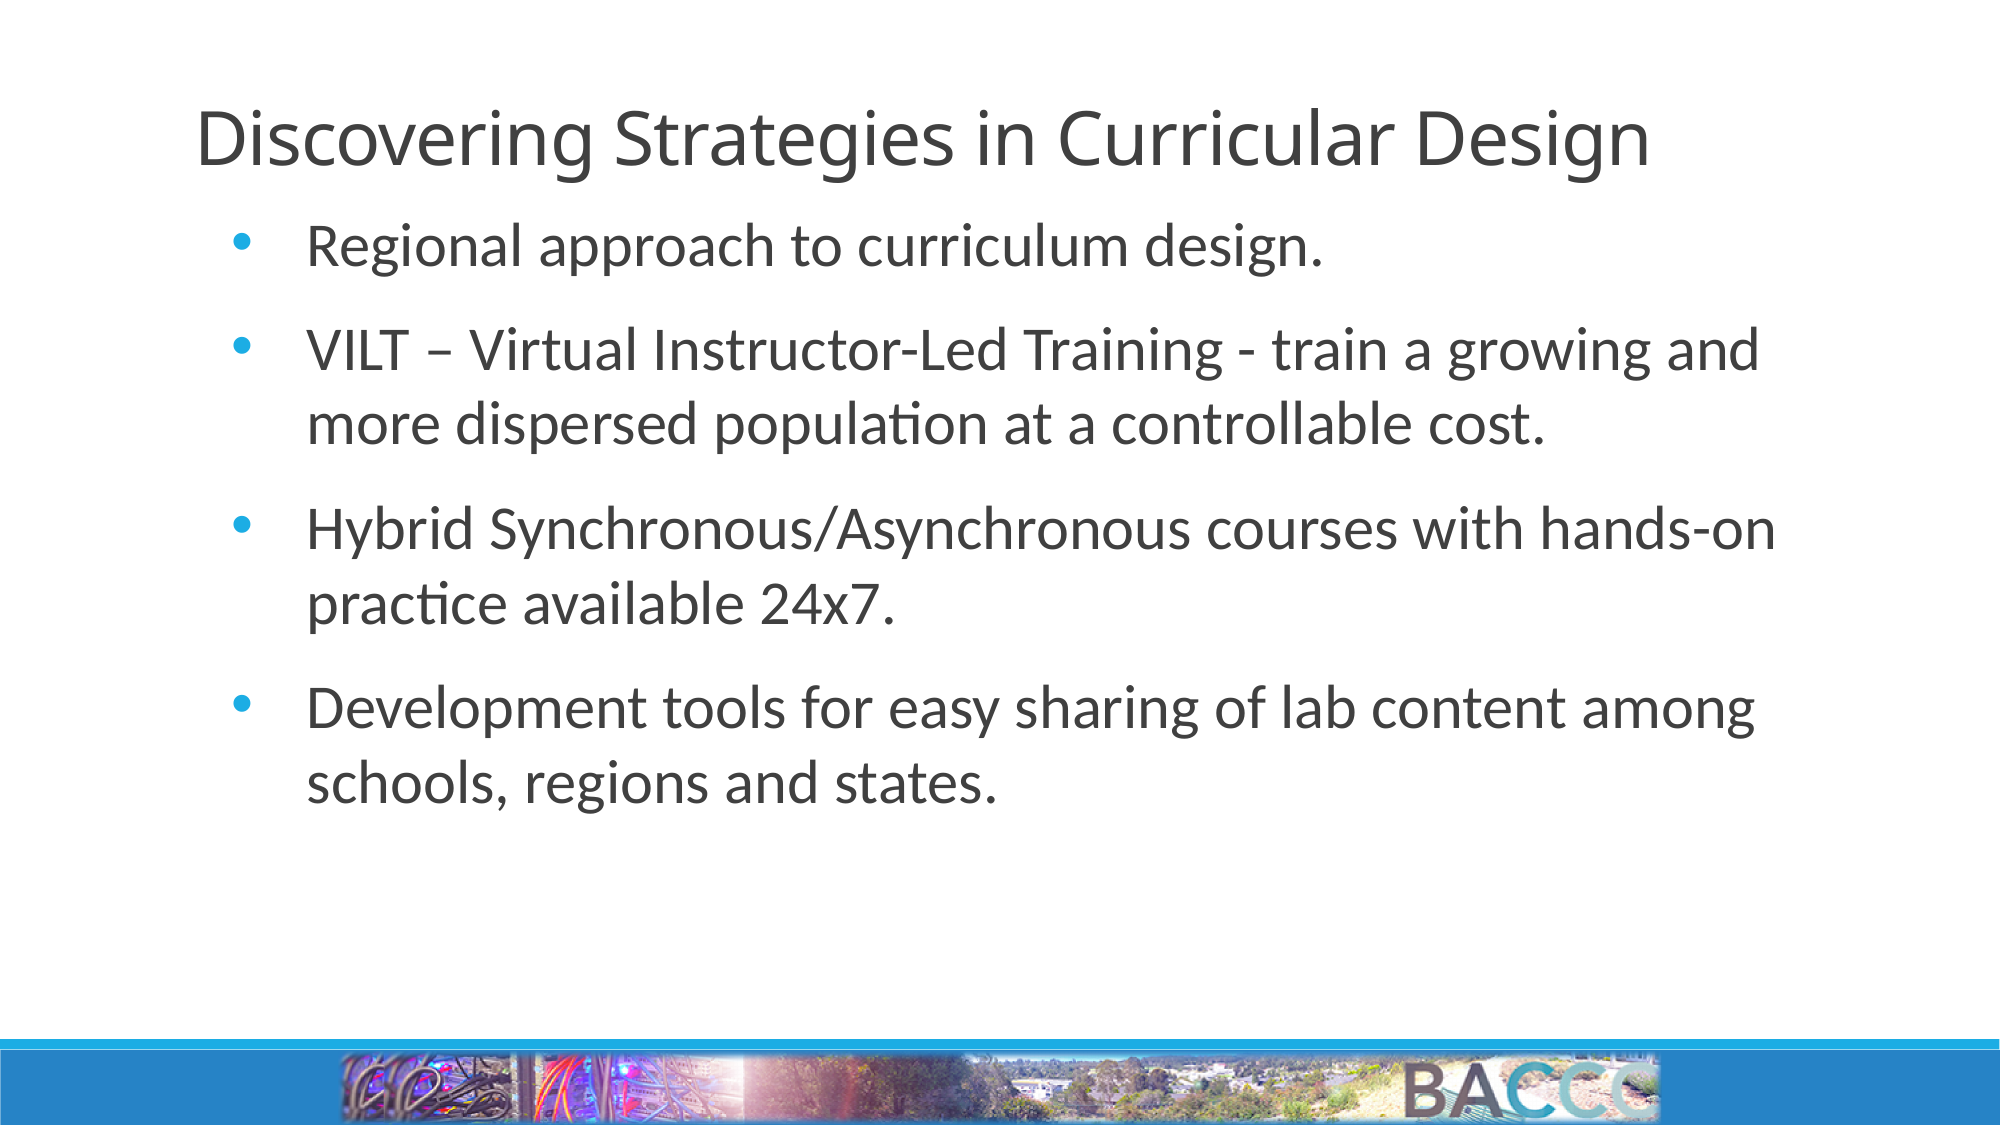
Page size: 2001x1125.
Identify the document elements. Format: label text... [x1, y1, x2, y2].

list Regional approach to curriculum design. VILT – Virtual Instructor-Led Training - train a growing and more dispersed population at a controllable cost. Hybrid Synchronous/Asynchronous courses with hands-on practice available 24x7. Development tools for easy sharing of lab content among schools, regions and states. [179, 188, 1830, 849]
picture [337, 1050, 1663, 1125]
title Discovering Strategies in Curricular Design [179, 90, 1881, 189]
